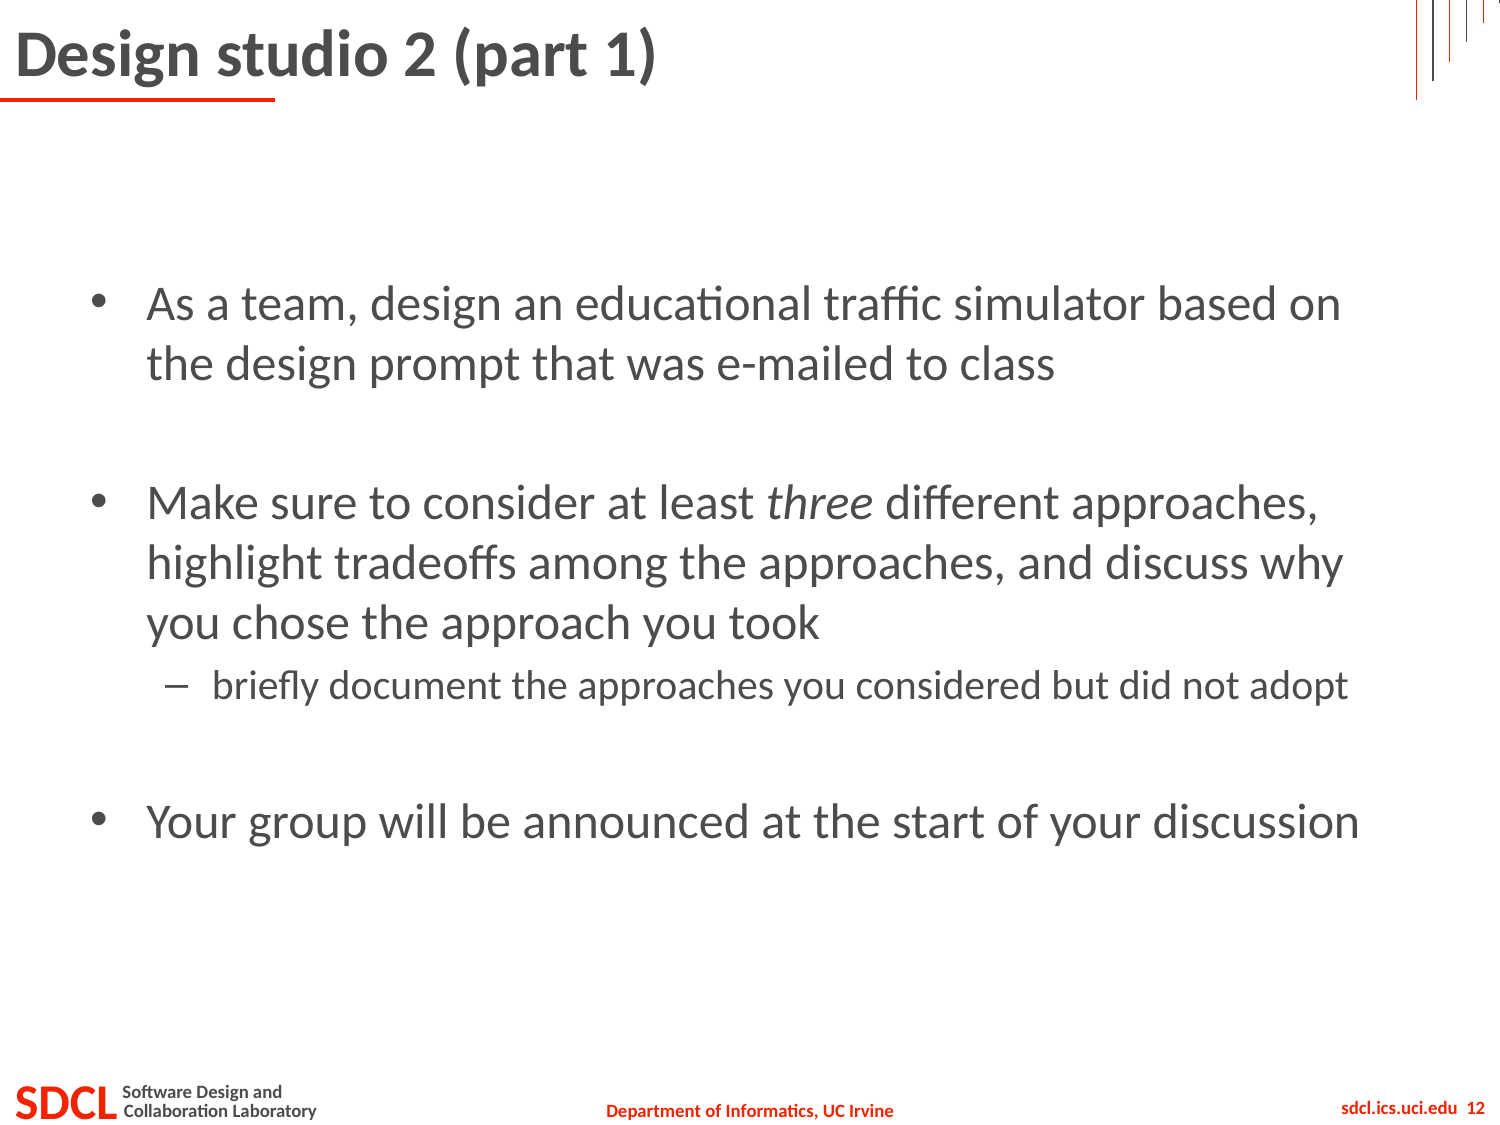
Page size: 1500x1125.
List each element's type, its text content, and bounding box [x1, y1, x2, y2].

list As a team, design an educational traffic simulator based on the design prompt that was e-mailed to class Make sure to consider at least three different approaches, highlight tradeoffs among the approaches, and discuss why you chose the approach you took briefly document the approaches you considered but did not adopt Your group will be announced at the start of your discussion [75, 262, 1417, 1005]
title Design studio 2 (part 1) [0, 0, 1350, 100]
